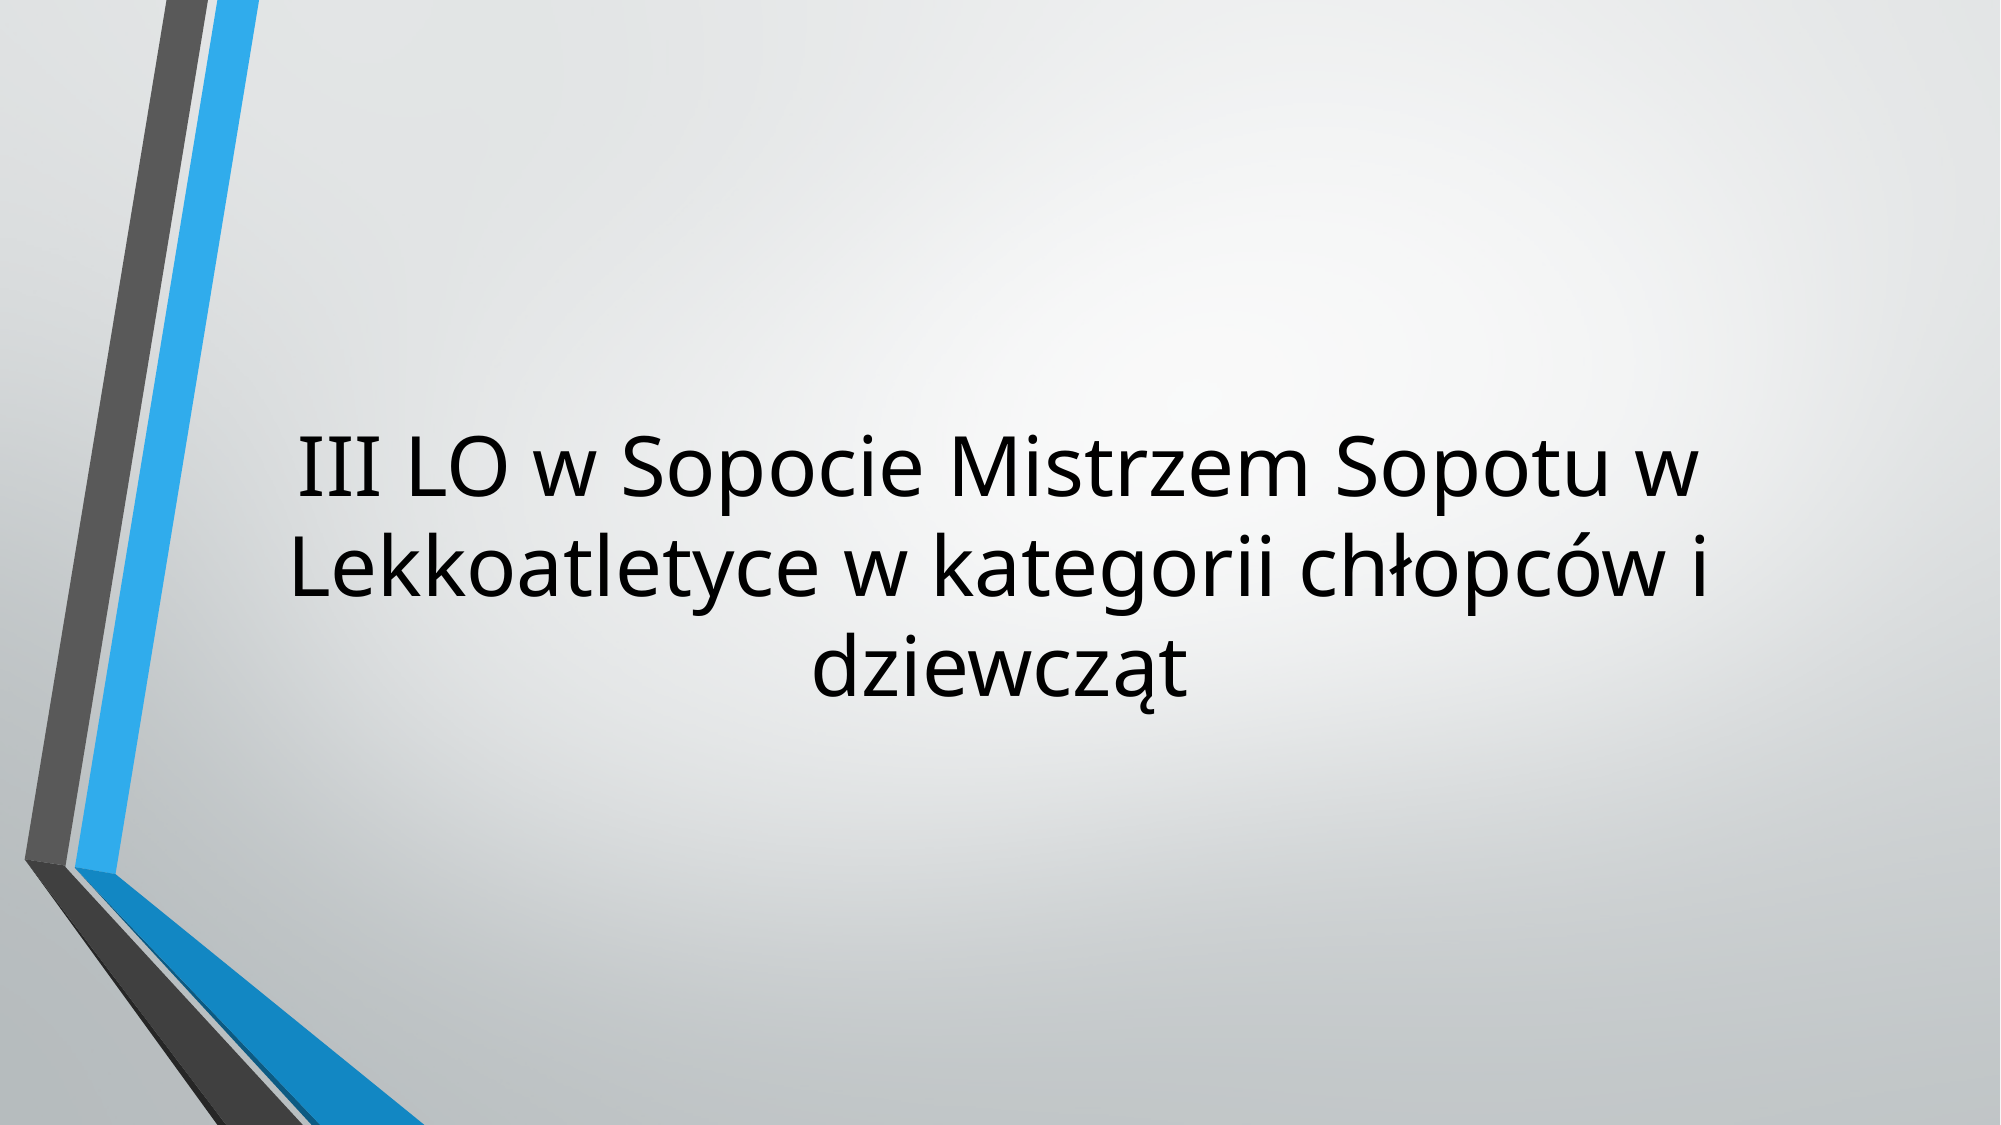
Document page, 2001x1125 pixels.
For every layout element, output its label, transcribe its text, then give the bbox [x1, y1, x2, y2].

title III LO w Sopocie Mistrzem Sopotu w Lekkoatletyce w kategorii chłopców i dziewcząt [187, 101, 1813, 1025]
